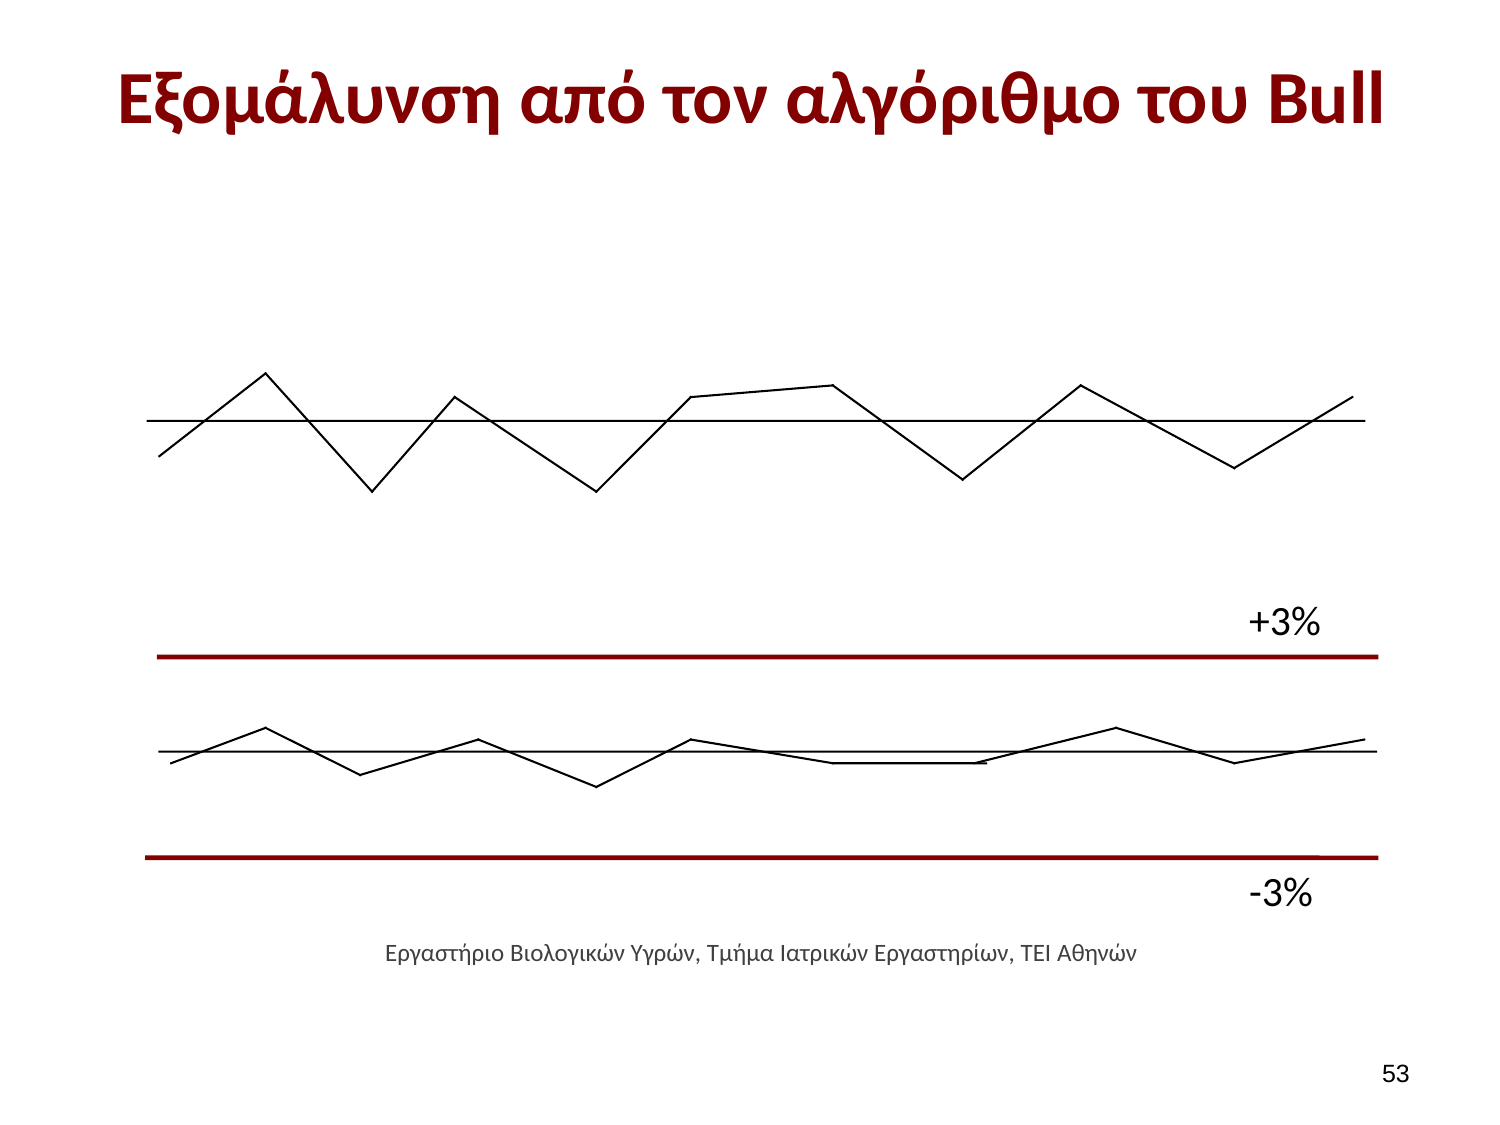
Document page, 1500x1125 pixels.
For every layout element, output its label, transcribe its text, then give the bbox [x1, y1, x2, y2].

text_box +3% [1234, 586, 1424, 651]
slide_number 52 [1074, 1042, 1425, 1103]
text_box Εργαστήριο Βιολογικών Υγρών, Τμήμα Ιατρικών Εργαστηρίων, ΤΕΙ Αθηνών [289, 928, 1235, 974]
title Εξομάλυνση από τον αλγόριθμο του Bull [76, 19, 1427, 169]
text_box -3% [1234, 857, 1376, 923]
